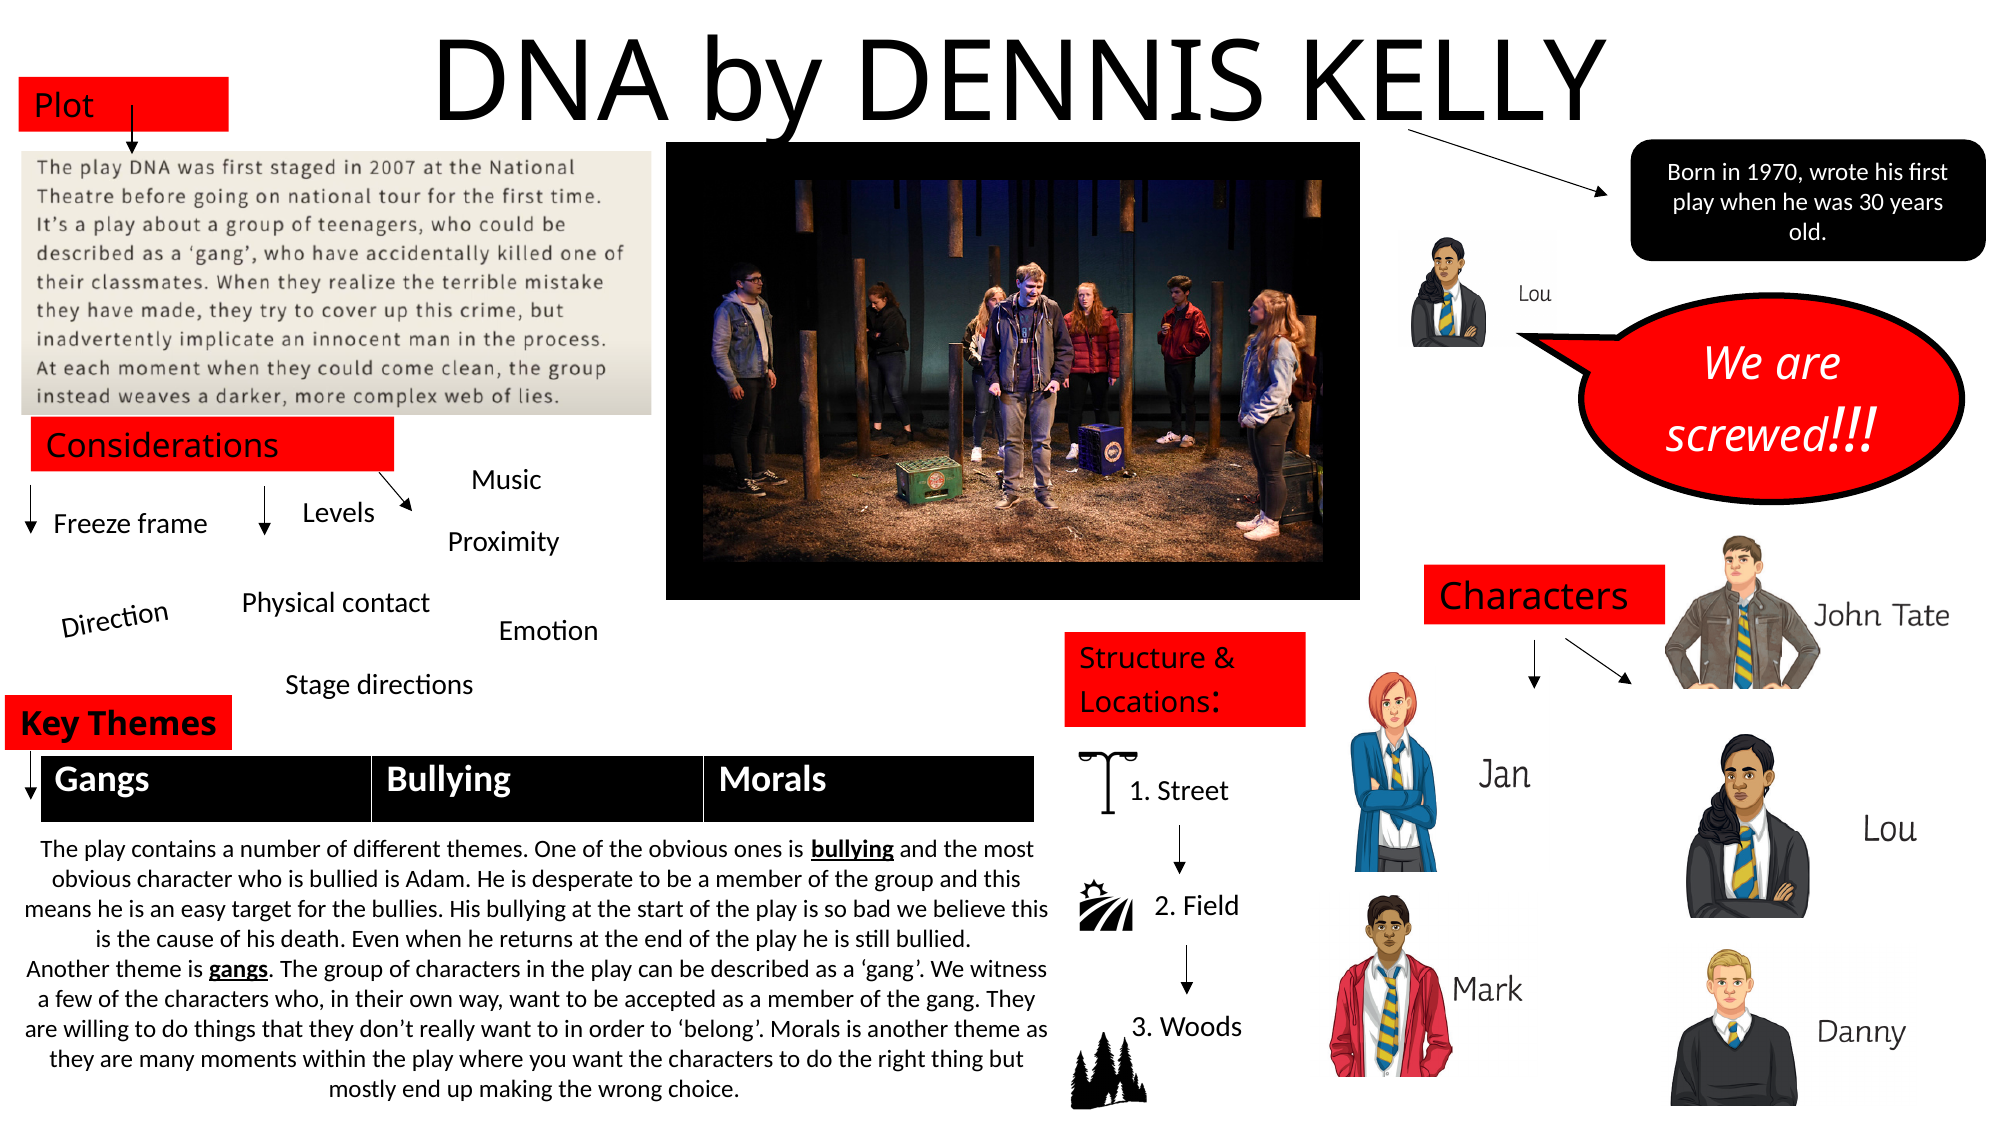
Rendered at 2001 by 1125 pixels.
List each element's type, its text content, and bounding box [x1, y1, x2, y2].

picture [1398, 230, 1557, 347]
text_box Proximity [432, 514, 575, 565]
text_box DNA by DENNIS KELLY [414, 0, 1624, 150]
picture [21, 151, 652, 415]
text_box Physical contact [226, 576, 446, 627]
picture [1310, 892, 1538, 1077]
text_box 3. Woods [1116, 999, 1258, 1050]
table_header Gangs [41, 756, 371, 822]
text_box Emotion [483, 603, 614, 654]
table_header Morals [704, 756, 1034, 822]
text_box Levels [265, 486, 413, 537]
text_box Freeze frame [38, 496, 223, 547]
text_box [1408, 129, 1608, 196]
table_header Bullying [372, 756, 703, 822]
text_box Considerations [30, 416, 395, 472]
text_box Key Themes [4, 695, 232, 750]
picture [703, 179, 1323, 563]
text_box The play contains a number of different themes. One of the obvious ones is bullying and the most obvious character who is bullied is Adam. He is desperate to be a member of the group and this means he is an easy target for the bullies. His bullying at the start of the play is so bad we believe this is the cause of his death. Even when he returns at the end of the play he is still bullied. Another theme is gangs. The group of characters in the play can be described as a ‘gang’. We witness a few of the characters who, in their own way, want to be accepted as a member of the gang. They are willing to do things that they don’t really want to in order to ‘belong’. Morals is another theme as they are many moments within the play where you want the characters to do the right thing but mostly end up making the wrong choice. [5, 825, 1070, 1110]
text_box Structure & Locations: [1064, 632, 1306, 727]
text_box 1. Street [1174, 763, 1245, 814]
picture [1665, 526, 1957, 689]
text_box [378, 472, 413, 512]
text_box Characters [1424, 564, 1665, 625]
text_box Stage directions [270, 658, 489, 709]
text_box Born in 1970, wrote his first play when he was 30 years old. [1630, 139, 1986, 262]
picture [1661, 943, 1917, 1106]
picture [1665, 722, 1926, 918]
picture [1042, 744, 1174, 822]
picture [1322, 665, 1550, 872]
text_box Plot [18, 76, 229, 132]
picture [1062, 1030, 1150, 1118]
text_box Music [456, 452, 557, 503]
picture [1077, 876, 1135, 936]
text_box 2. Field [1139, 878, 1256, 929]
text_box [1565, 638, 1632, 685]
text_box Direction [42, 580, 188, 654]
text_box We are screwed!!! [1542, 294, 1964, 504]
